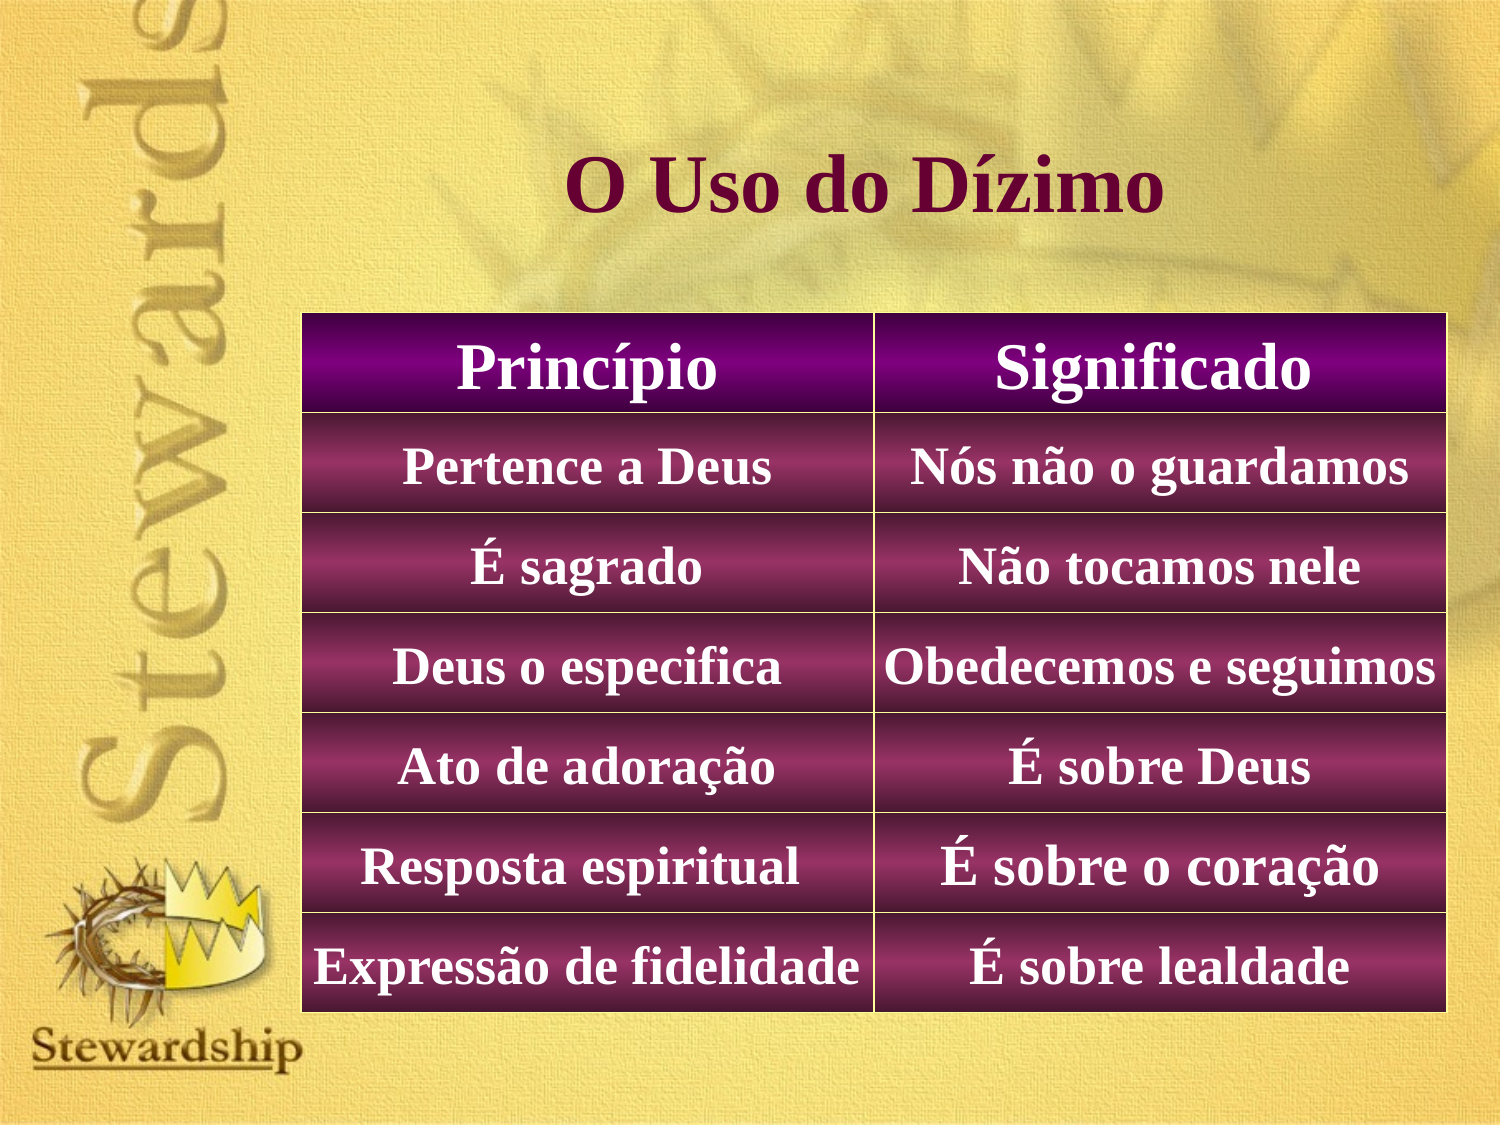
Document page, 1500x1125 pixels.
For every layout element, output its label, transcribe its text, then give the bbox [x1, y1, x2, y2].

text_box Não tocamos nele [874, 513, 1447, 612]
text_box Ato de adoração [301, 712, 874, 812]
text_box É sobre Deus [874, 712, 1447, 812]
text_box Nós não o guardamos [874, 412, 1447, 513]
text_box Princípio [301, 312, 875, 412]
text_box Obedecemos e seguimos [874, 612, 1447, 712]
text_box O Uso do Dízimo [230, 125, 1500, 256]
text_box Significado [875, 312, 1447, 412]
picture [0, 0, 1500, 1125]
text_box Pertence a Deus [301, 412, 874, 512]
text_box Deus o especifica [301, 612, 874, 712]
text_box É sagrado [301, 512, 874, 612]
text_box É sobre o coração [874, 812, 1447, 912]
text_box Expressão de fidelidade [301, 912, 874, 1013]
text_box É sobre lealdade [874, 912, 1447, 1013]
text_box Resposta espiritual [301, 812, 874, 912]
